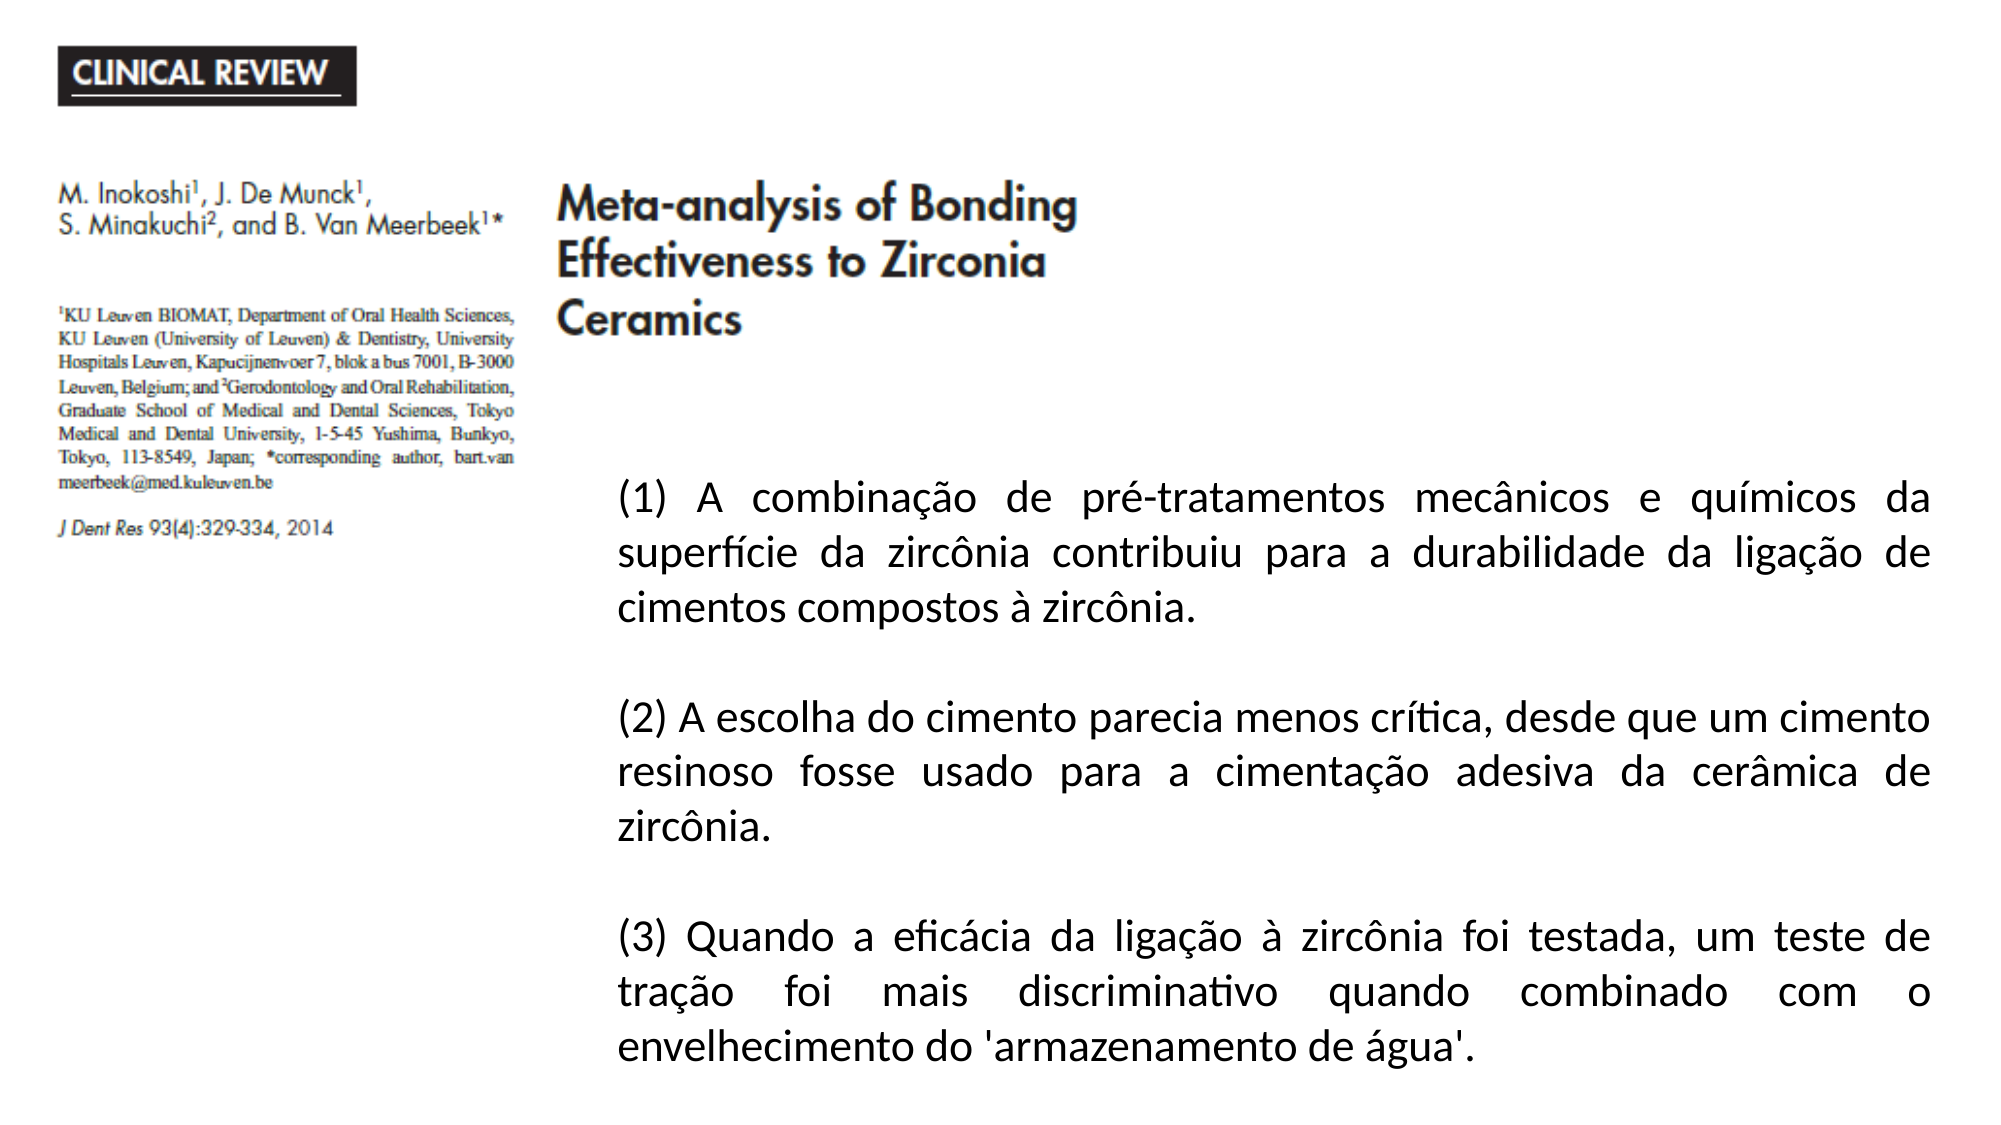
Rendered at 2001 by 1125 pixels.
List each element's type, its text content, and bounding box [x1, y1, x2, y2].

text_box (1) A combinação de pré-tratamentos mecânicos e químicos da superfície da zircônia contribuiu para a durabilidade da ligação de cimentos compostos à zircônia. (2) A escolha do cimento parecia menos crítica, desde que um cimento resinoso fosse usado para a cimentação adesiva da cerâmica de zircônia. (3) Quando a eficácia da ligação à zircônia foi testada, um teste de tração foi mais discriminativo quando combinado com o envelhecimento do 'armazenamento de água'. [602, 458, 1948, 1079]
picture [0, 12, 1355, 559]
